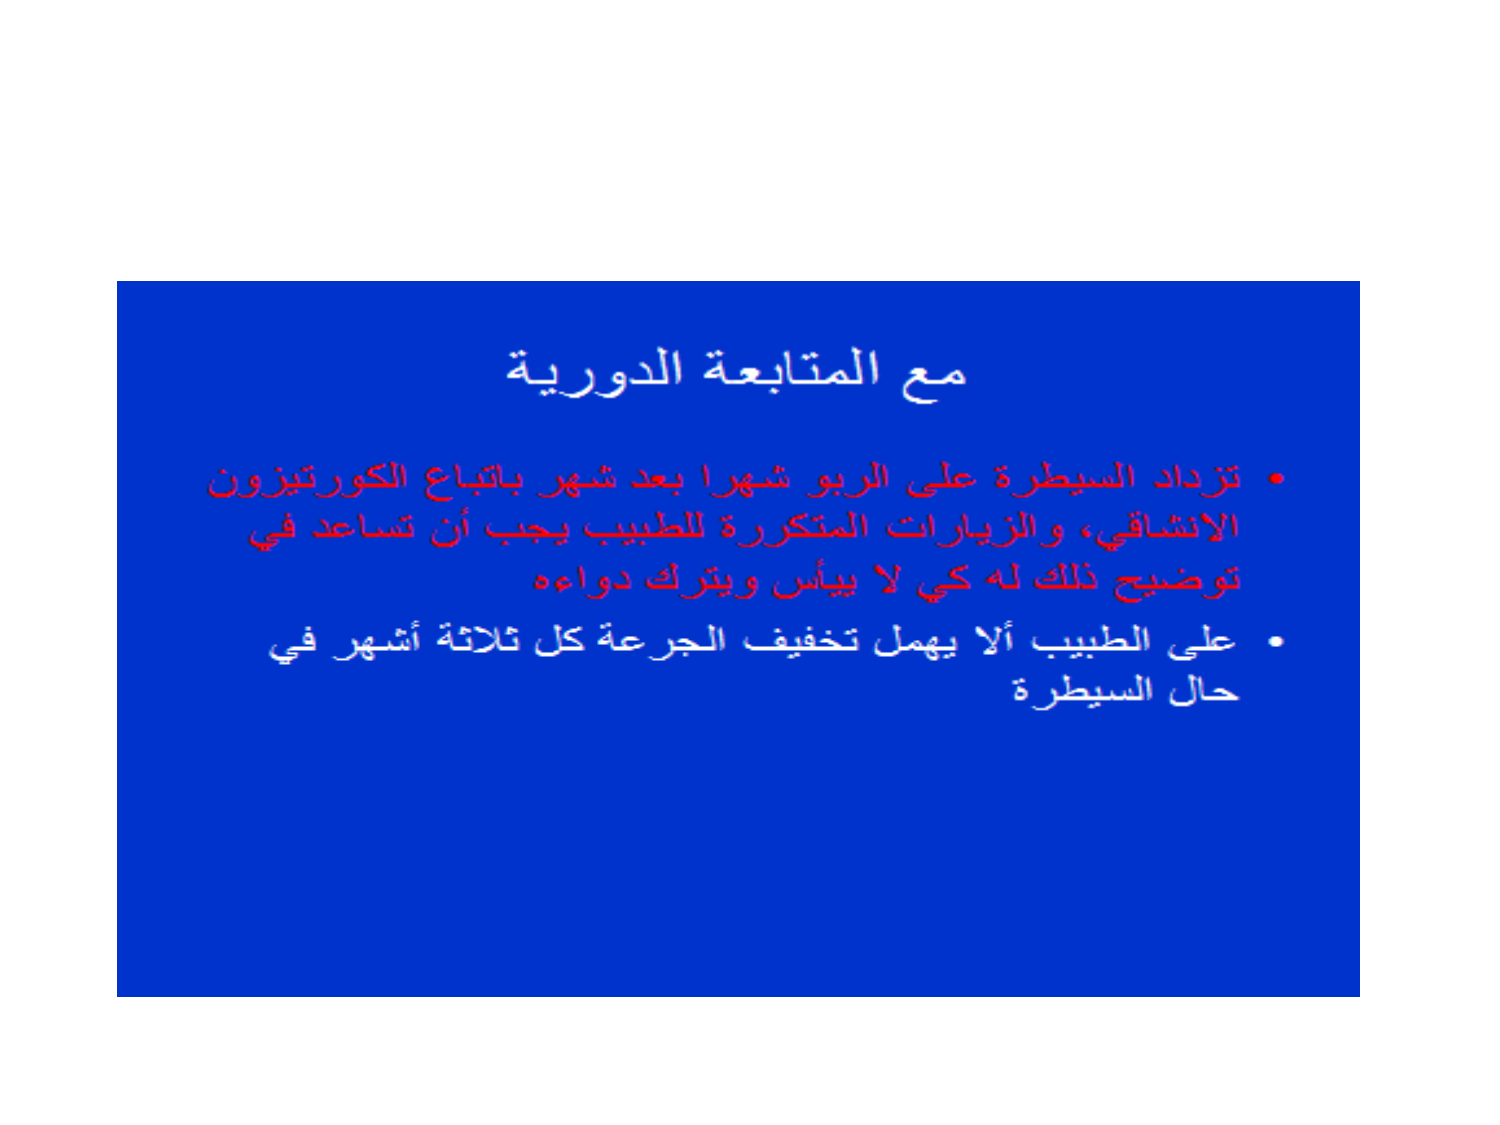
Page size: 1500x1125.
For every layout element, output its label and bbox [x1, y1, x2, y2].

picture [116, 281, 1360, 997]
